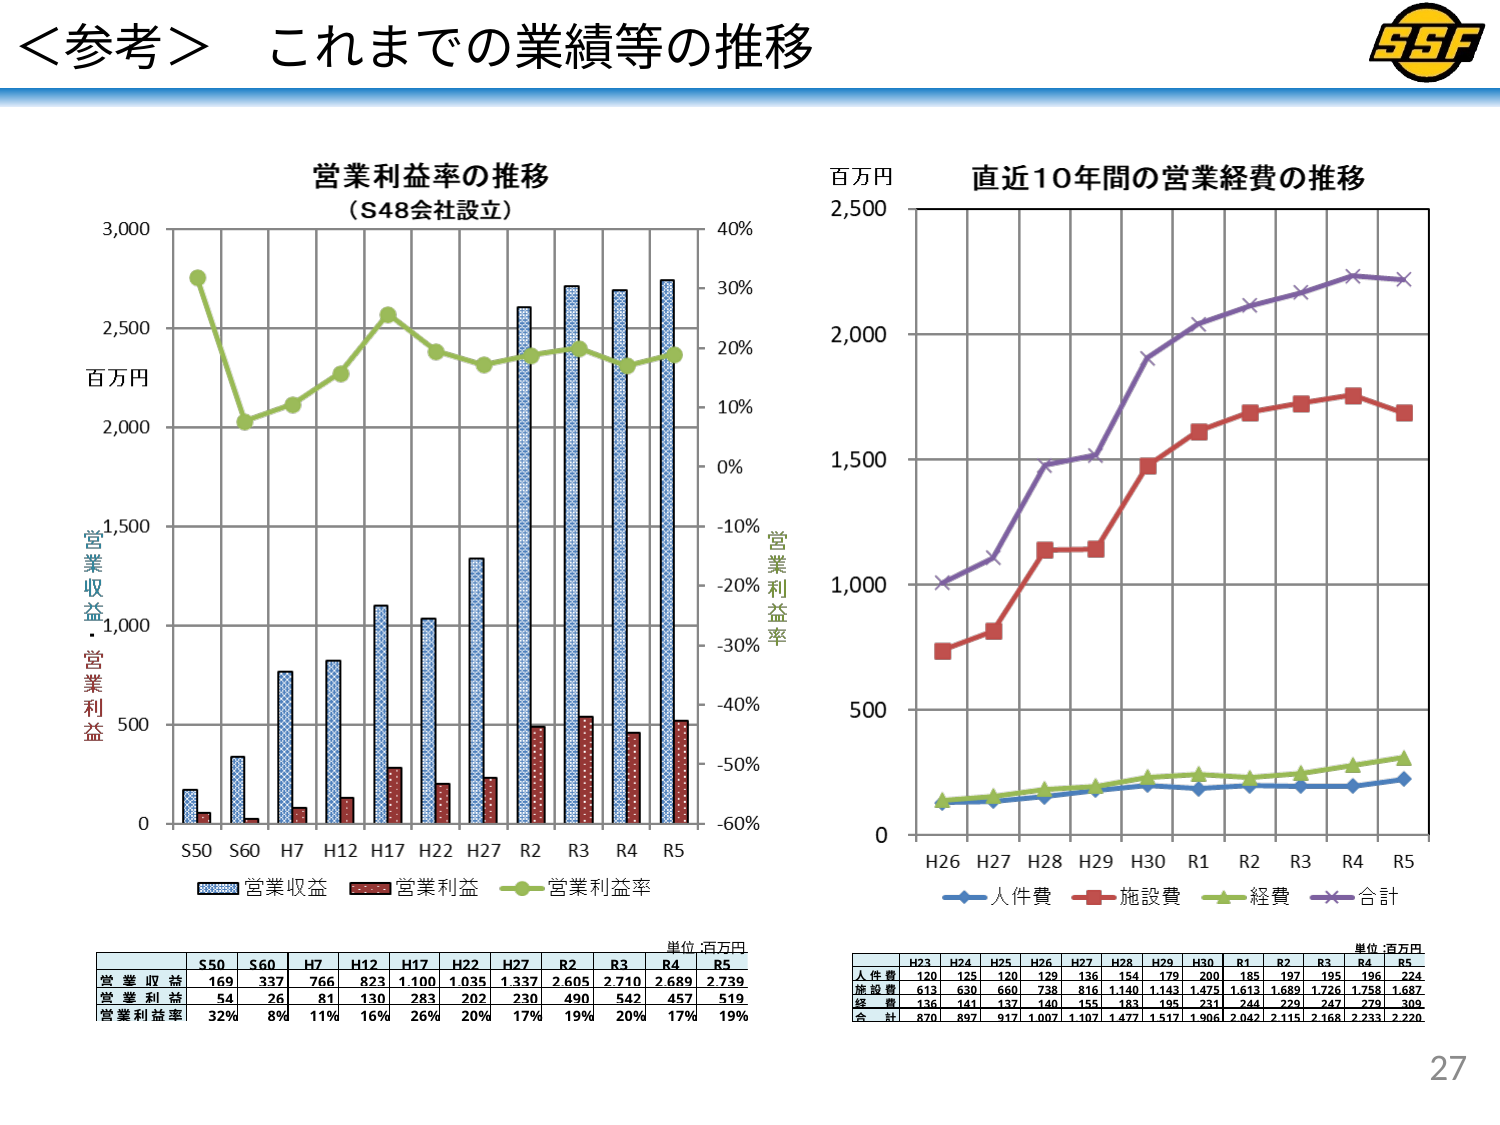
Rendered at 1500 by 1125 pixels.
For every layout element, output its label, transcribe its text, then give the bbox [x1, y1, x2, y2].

picture [851, 938, 1427, 1023]
picture [95, 935, 750, 1023]
text_box [0, 87, 1500, 107]
picture [1367, 0, 1486, 85]
text_box ＜参考＞ これまでの業績等の推移 [0, 7, 857, 83]
slide_number 26 [1132, 1035, 1483, 1095]
picture [59, 129, 1488, 927]
